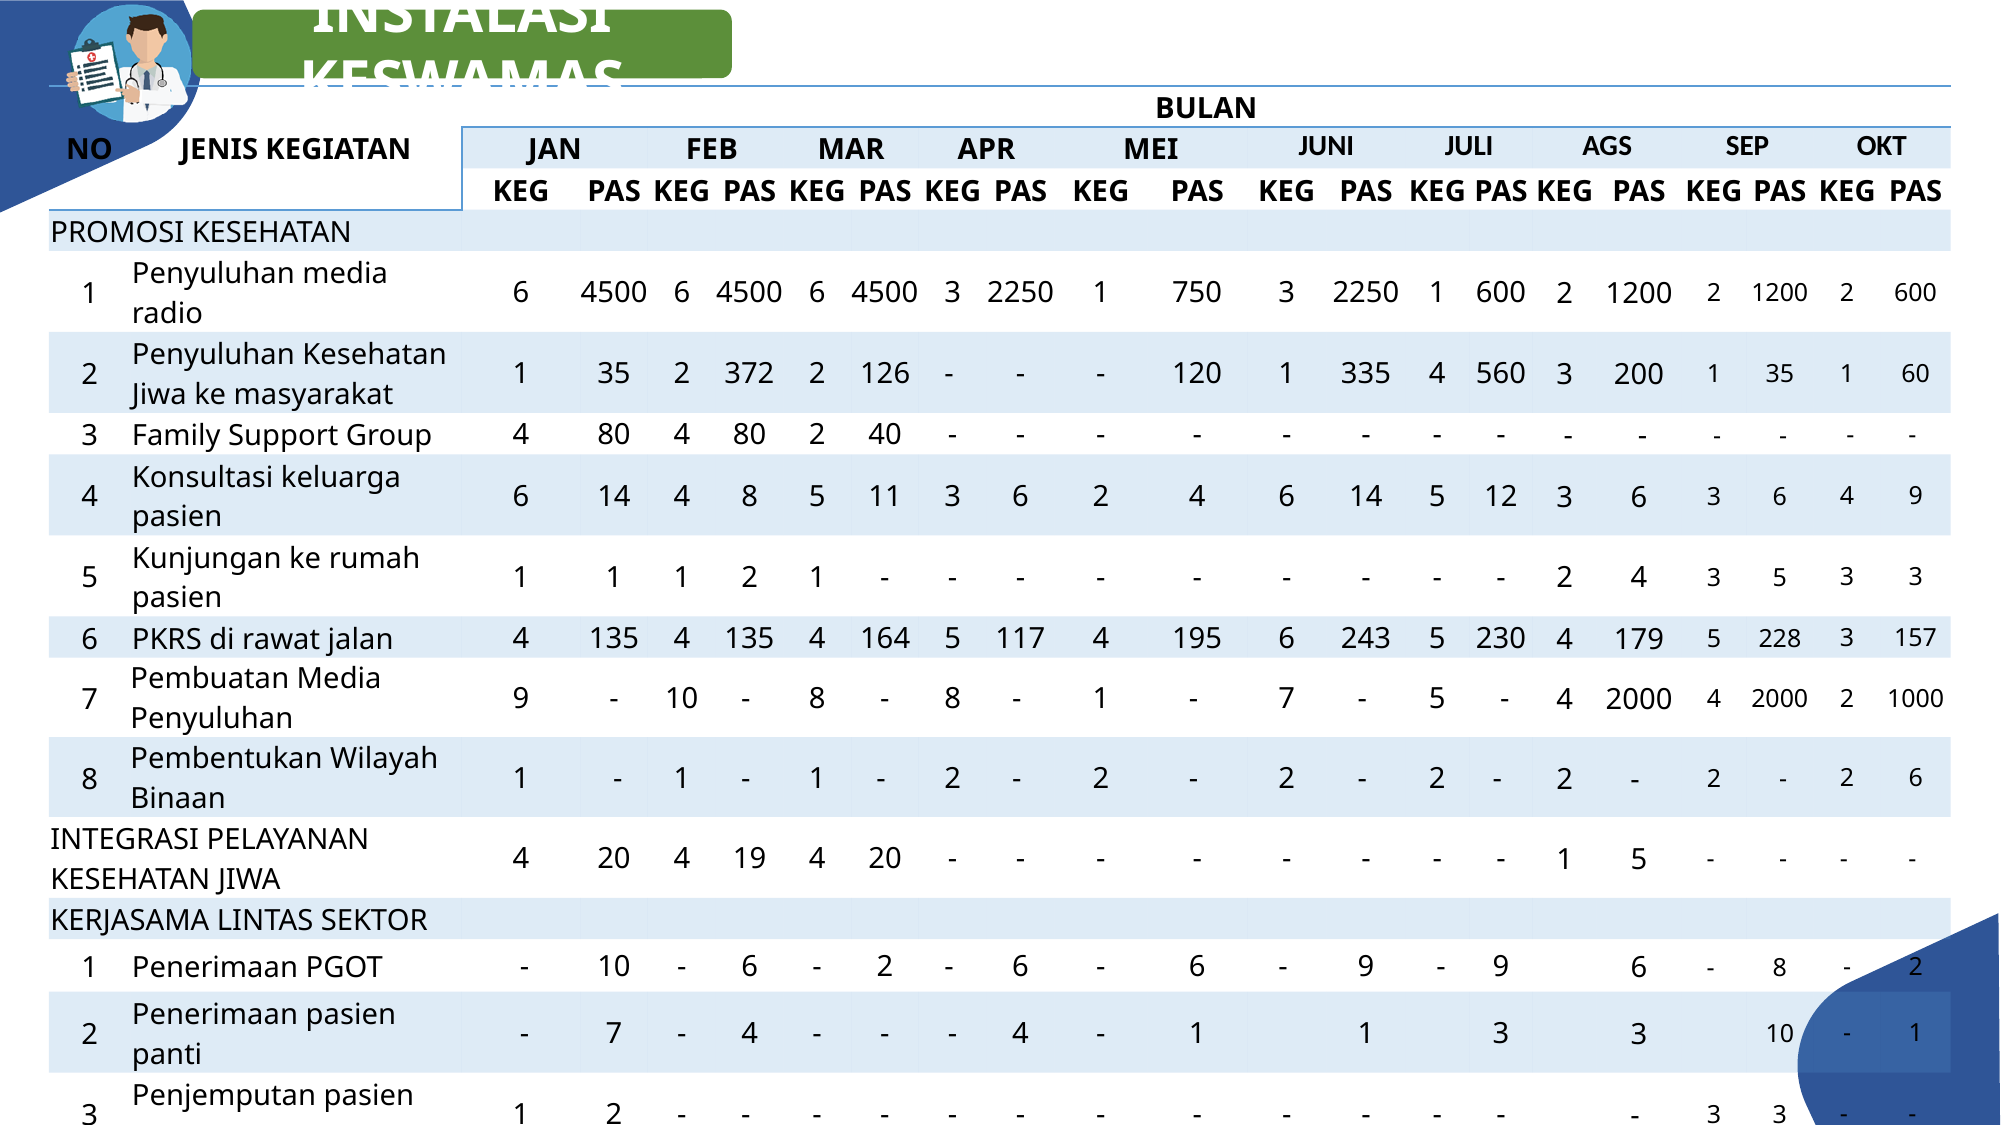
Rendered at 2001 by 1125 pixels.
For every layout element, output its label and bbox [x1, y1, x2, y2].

slide_number [1412, 1042, 1863, 1103]
text_box [209, 8, 733, 80]
picture [48, 0, 209, 143]
table_header [49, 87, 1951, 209]
table_cell [49, 128, 1951, 1125]
